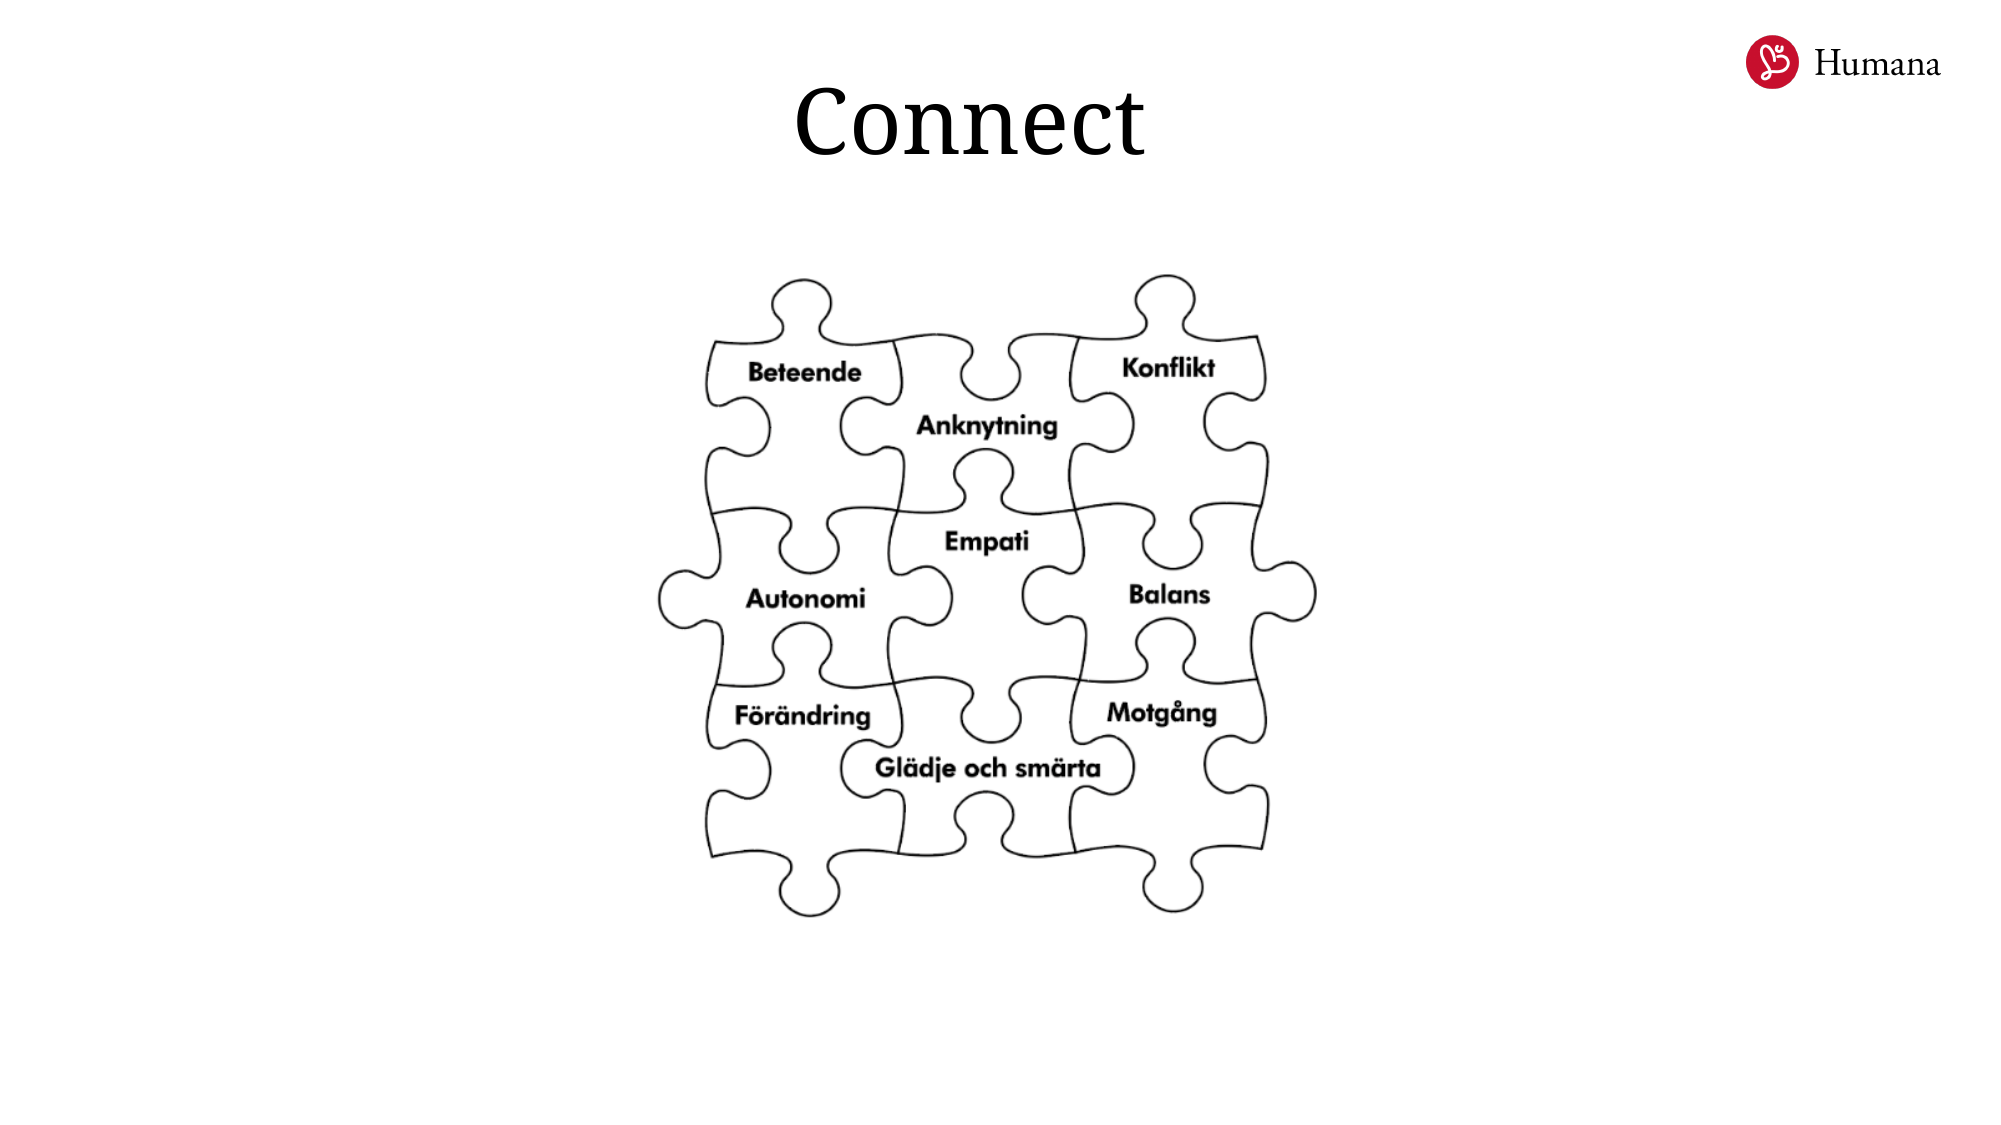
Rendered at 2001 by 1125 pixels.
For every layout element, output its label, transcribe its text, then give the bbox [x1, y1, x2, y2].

title Connect [323, 57, 1617, 185]
picture [622, 241, 1373, 961]
picture [1746, 35, 1941, 89]
